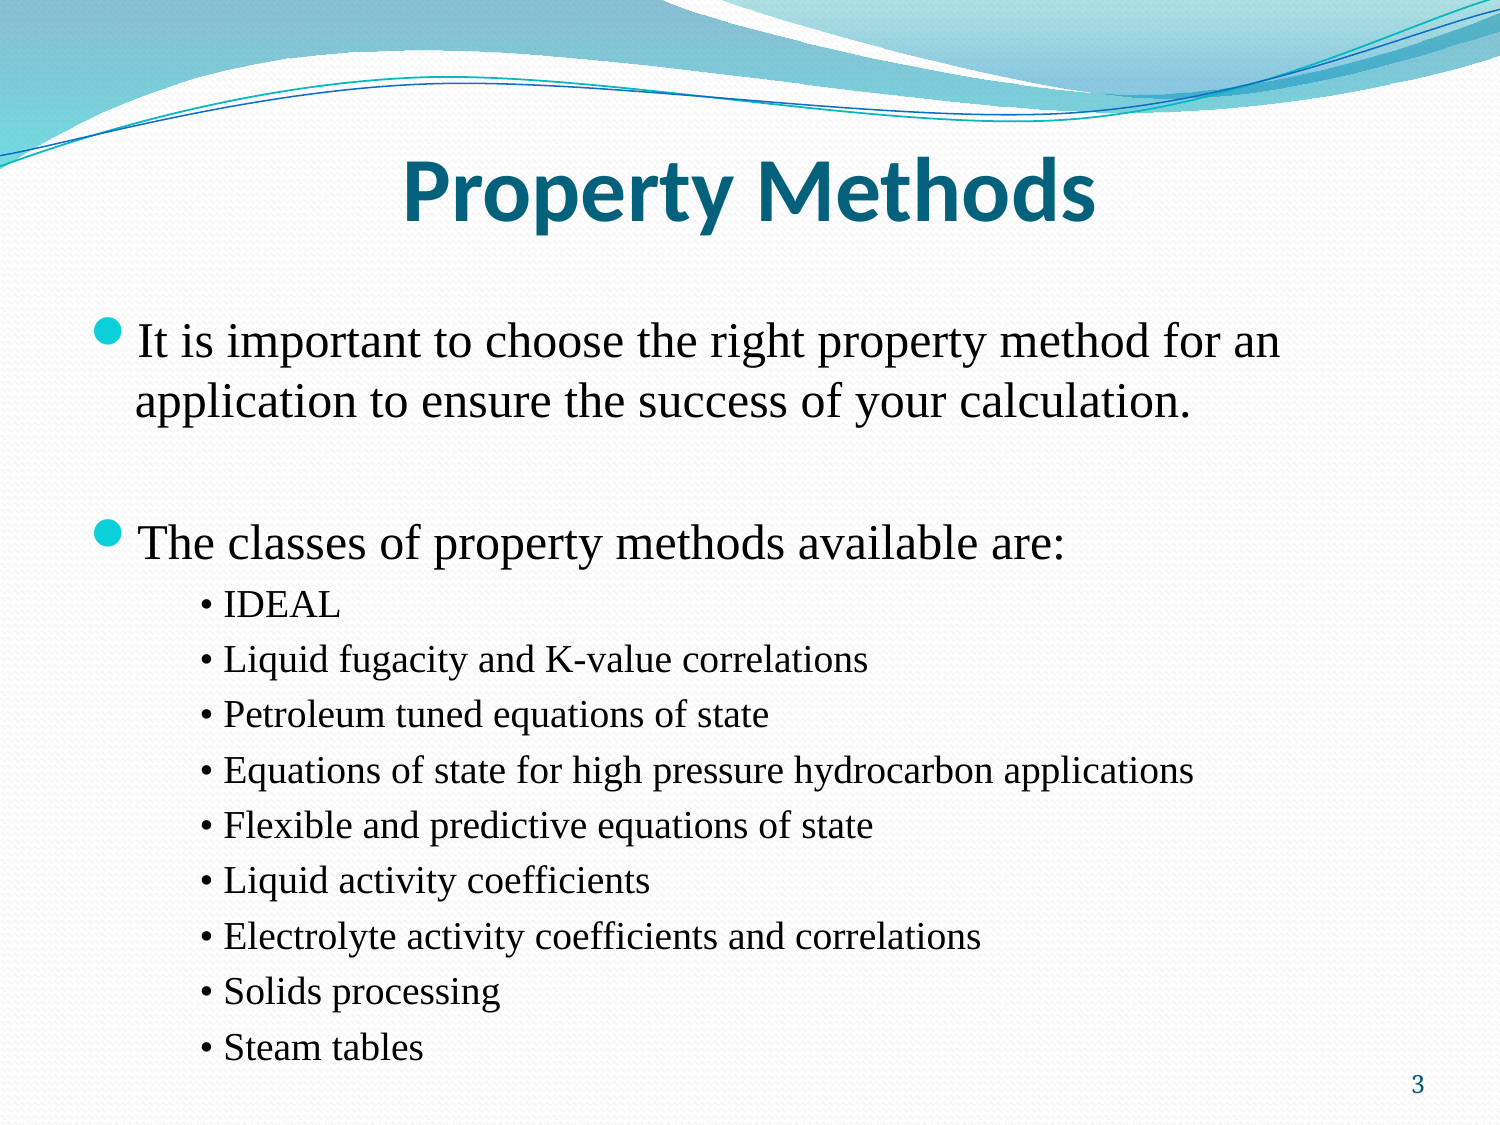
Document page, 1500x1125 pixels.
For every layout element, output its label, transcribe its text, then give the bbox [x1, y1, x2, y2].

list It is important to choose the right property method for an application to ensure the success of your calculation. The classes of property methods available are: • IDEAL • Liquid fugacity and K-value correlations • Petroleum tuned equations of state • Equations of state for high pressure hydrocarbon applications • Flexible and predictive equations of state • Liquid activity coefficients • Electrolyte activity coefficients and correlations • Solids processing • Steam tables [75, 299, 1450, 1088]
title Property Methods [75, 87, 1425, 275]
slide_number 3 [1299, 1042, 1425, 1103]
